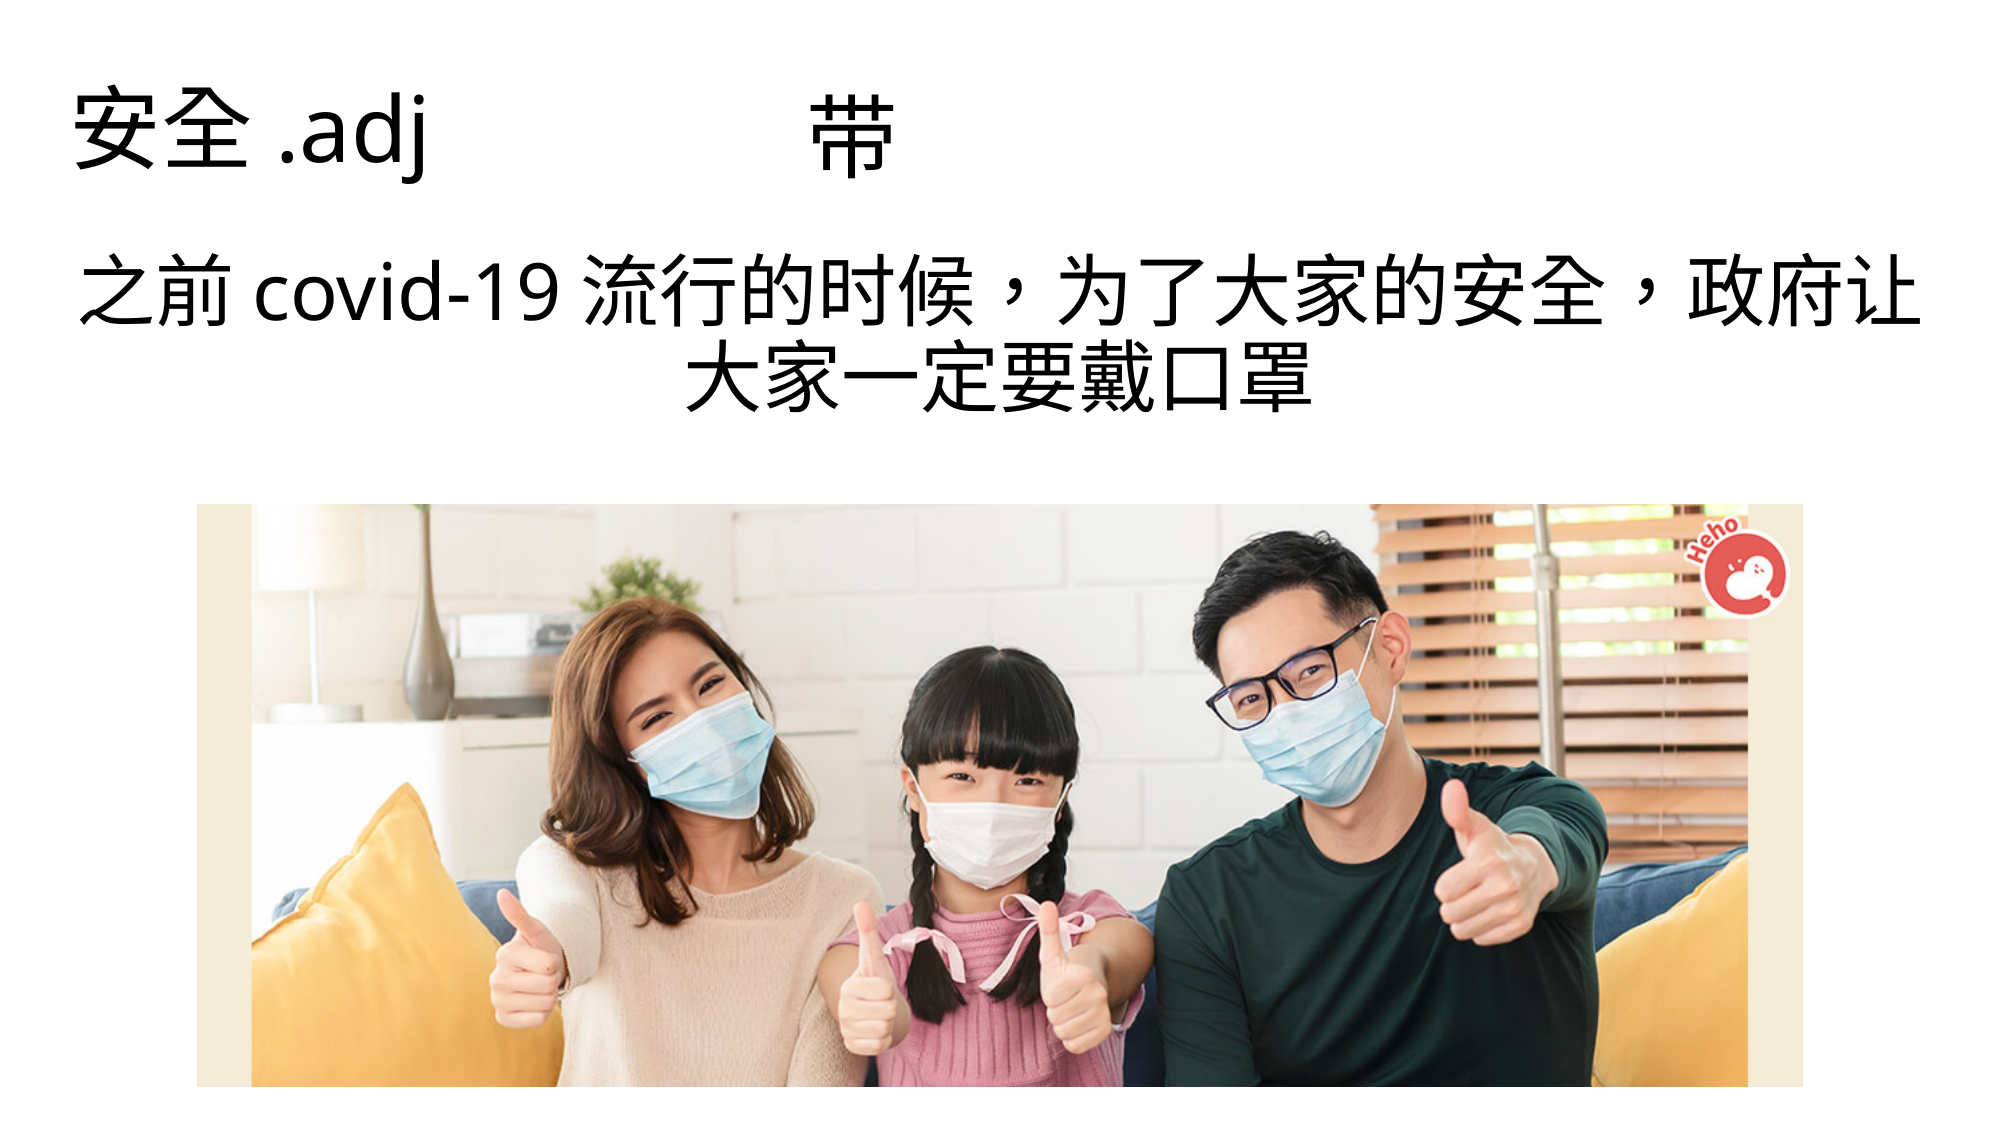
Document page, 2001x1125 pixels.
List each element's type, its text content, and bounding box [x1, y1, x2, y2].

text_box 之前covid-19流行的时候，为了大家的安全，政府让大家一定要戴口罩 [35, 244, 1965, 431]
title 安全.adj [55, 38, 791, 244]
text_box 带 [791, 0, 2000, 292]
picture [197, 504, 1803, 1087]
